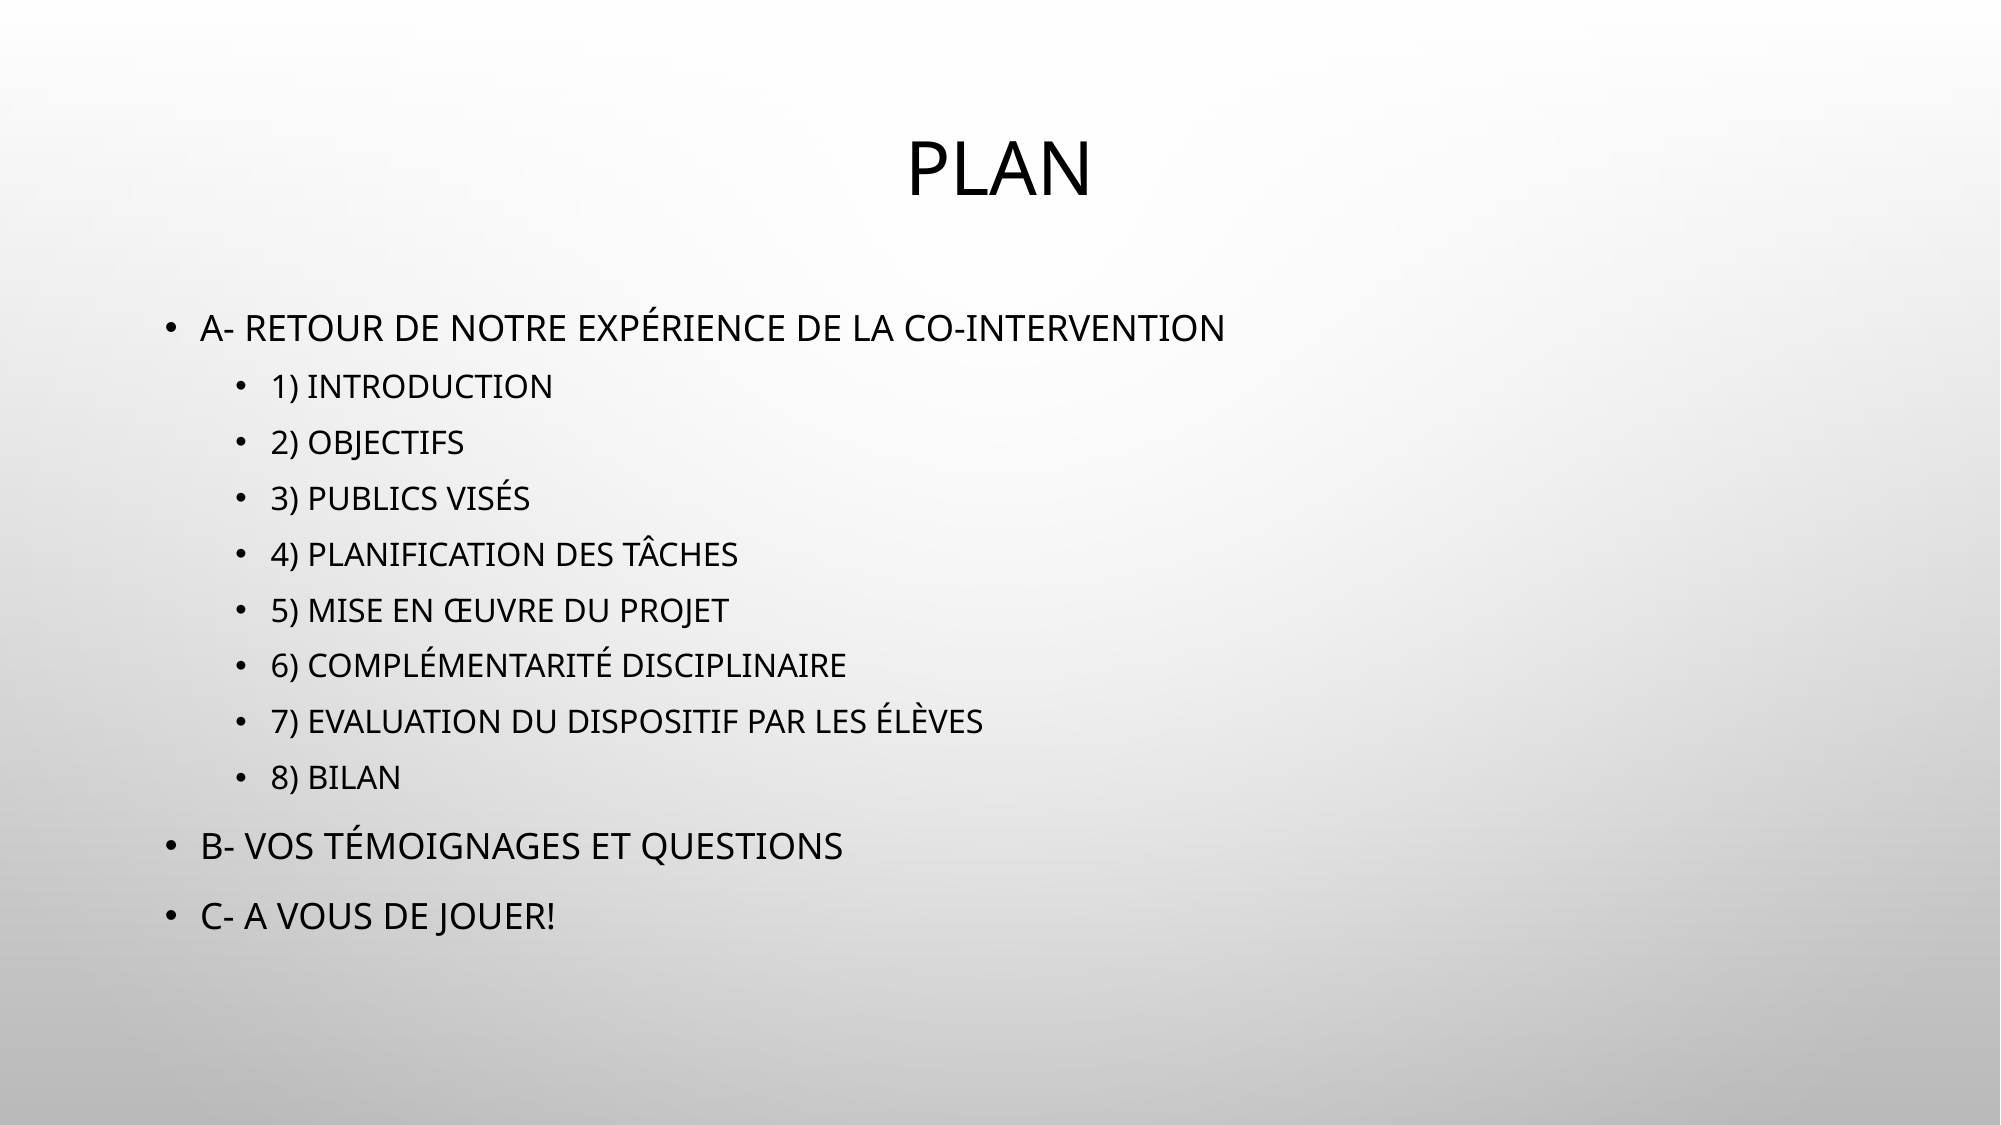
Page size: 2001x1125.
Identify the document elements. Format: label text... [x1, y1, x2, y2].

title PLAN [149, 101, 1851, 242]
picture [0, 0, 2000, 1125]
list A- Retour de notre expérience de la co-intervention 1) Introduction 2) Objectifs 3) Publics visés 4) Planification des tâches 5) mise en œuvre du projet 6) complémentarité disciplinaire 7) Evaluation du dispositif par les élèves 8) Bilan B- Vos témoignages et questions C- A vous de jouer! [149, 289, 1851, 950]
